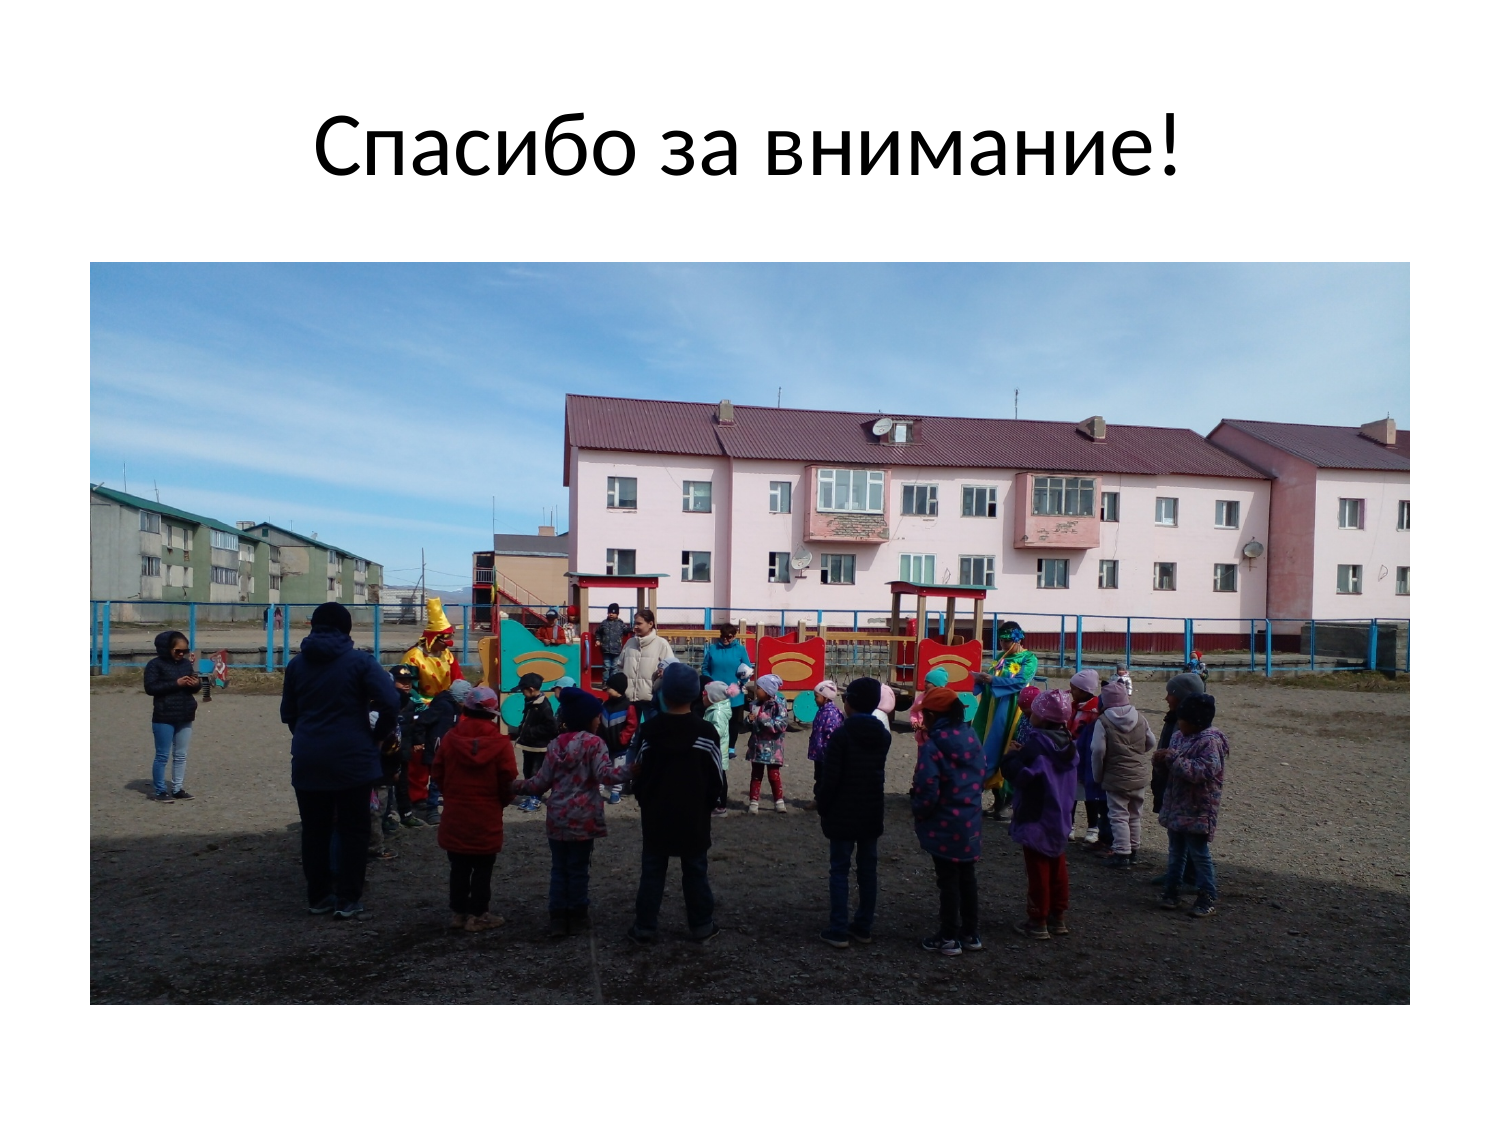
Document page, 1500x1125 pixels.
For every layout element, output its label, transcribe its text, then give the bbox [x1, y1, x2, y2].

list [89, 262, 1411, 1006]
title Спасибо за внимание! [75, 45, 1425, 233]
